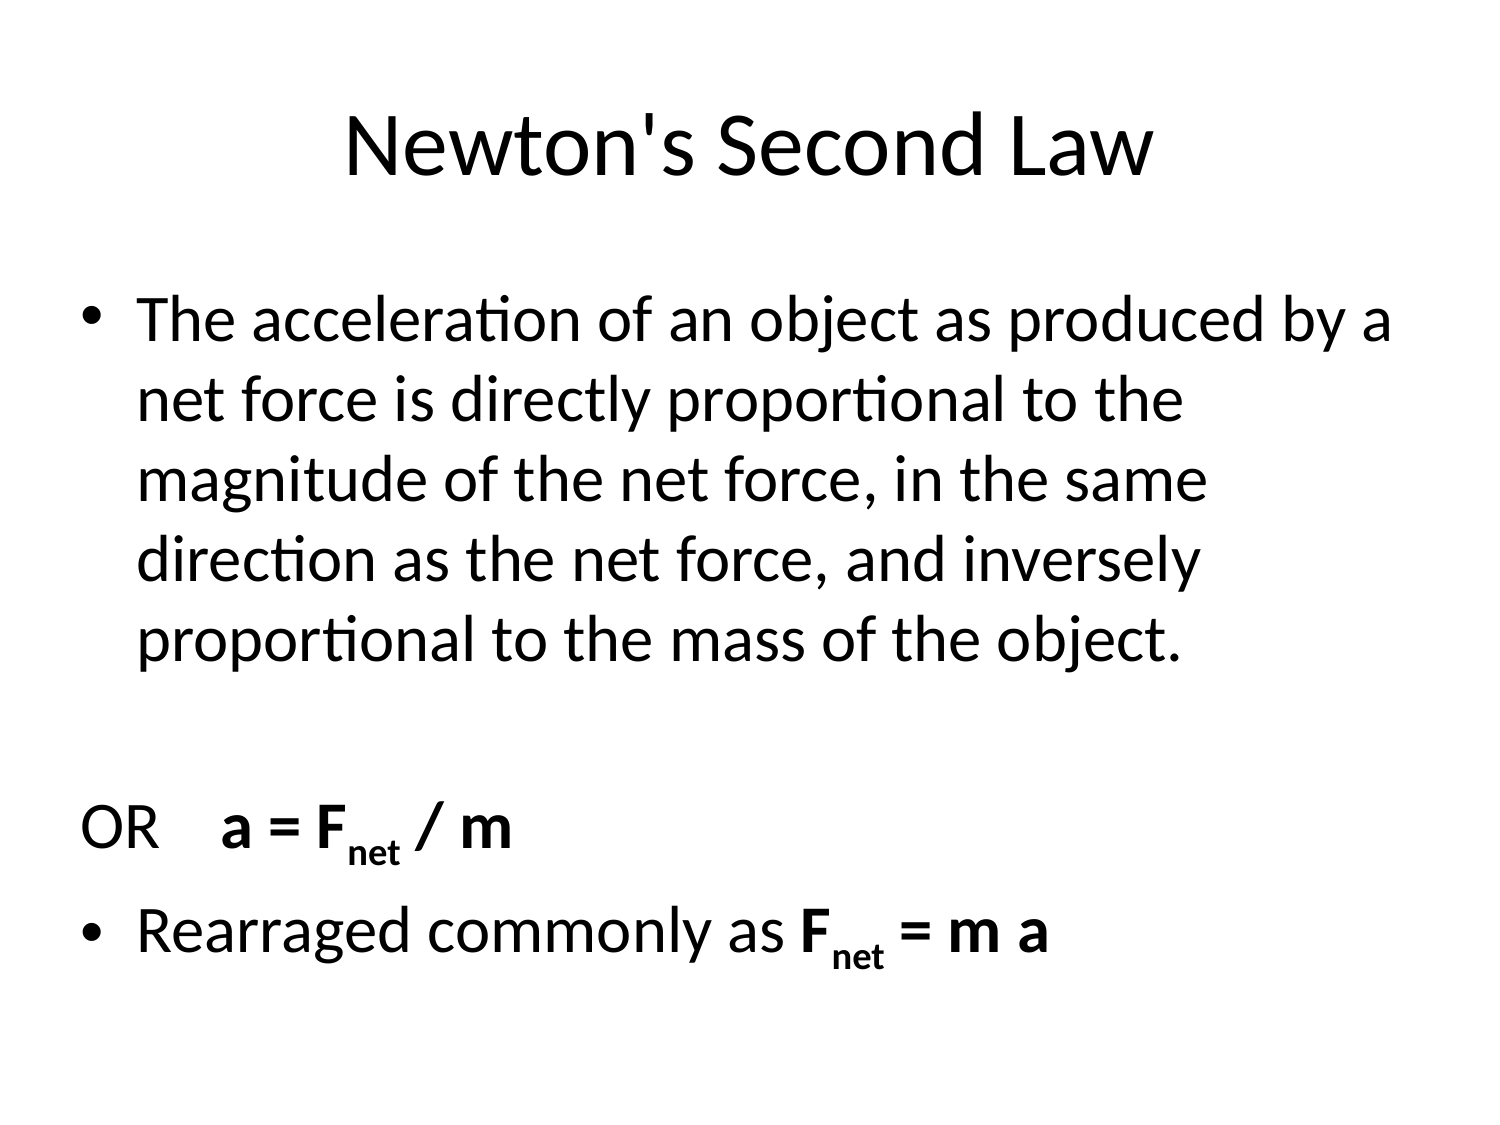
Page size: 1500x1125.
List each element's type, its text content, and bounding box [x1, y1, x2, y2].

list The acceleration of an object as produced by a net force is directly proportional to the magnitude of the net force, in the same direction as the net force, and inversely proportional to the mass of the object. OR a = Fnet / m Rearraged commonly as Fnet = m a [64, 267, 1415, 1010]
title Newton's Second Law [75, 45, 1425, 233]
